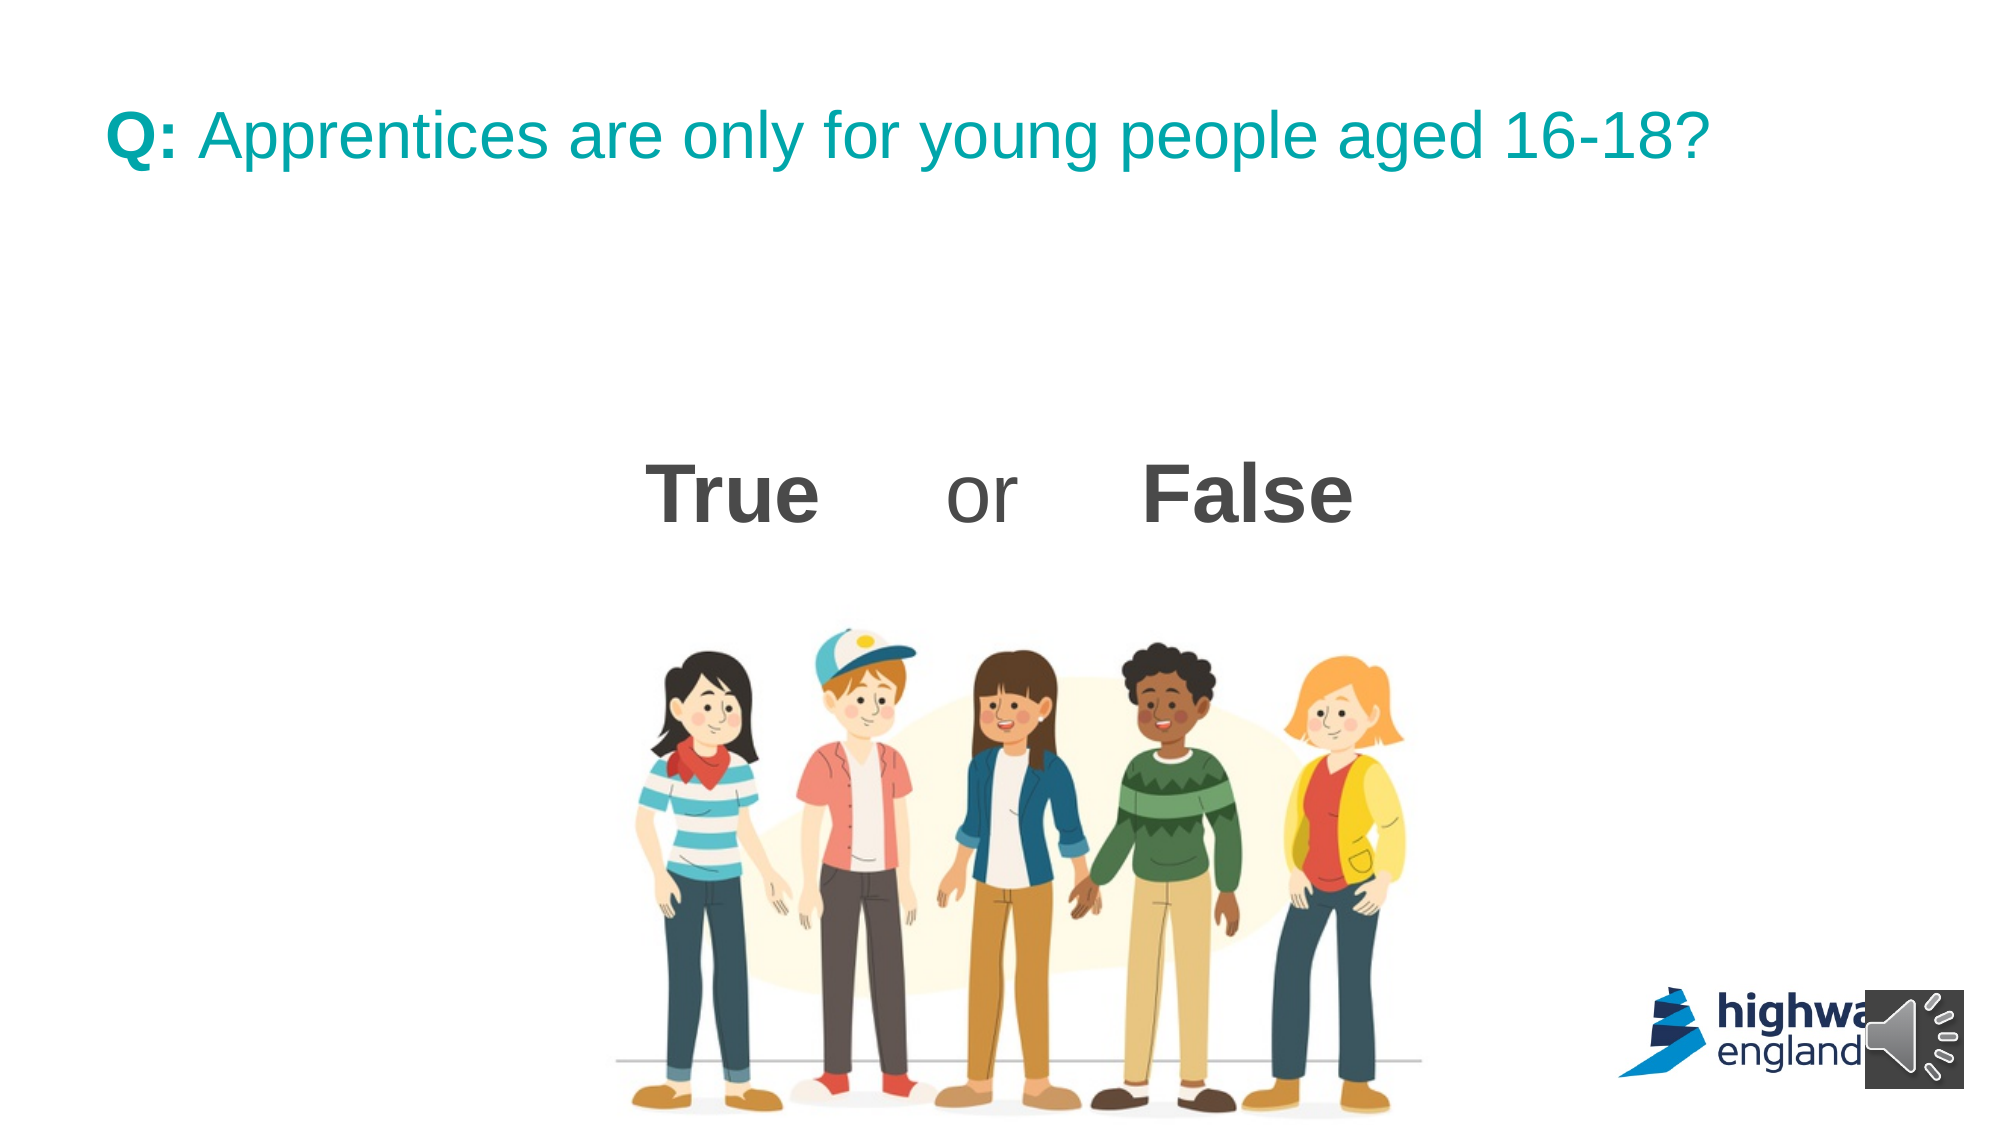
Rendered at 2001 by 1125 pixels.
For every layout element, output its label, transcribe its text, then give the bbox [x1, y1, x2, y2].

title Q: Apprentices are only for young people aged 16-18? [90, 59, 1910, 215]
picture [545, 558, 1493, 1125]
picture [1583, 952, 1965, 1112]
list True or False [90, 278, 1910, 700]
